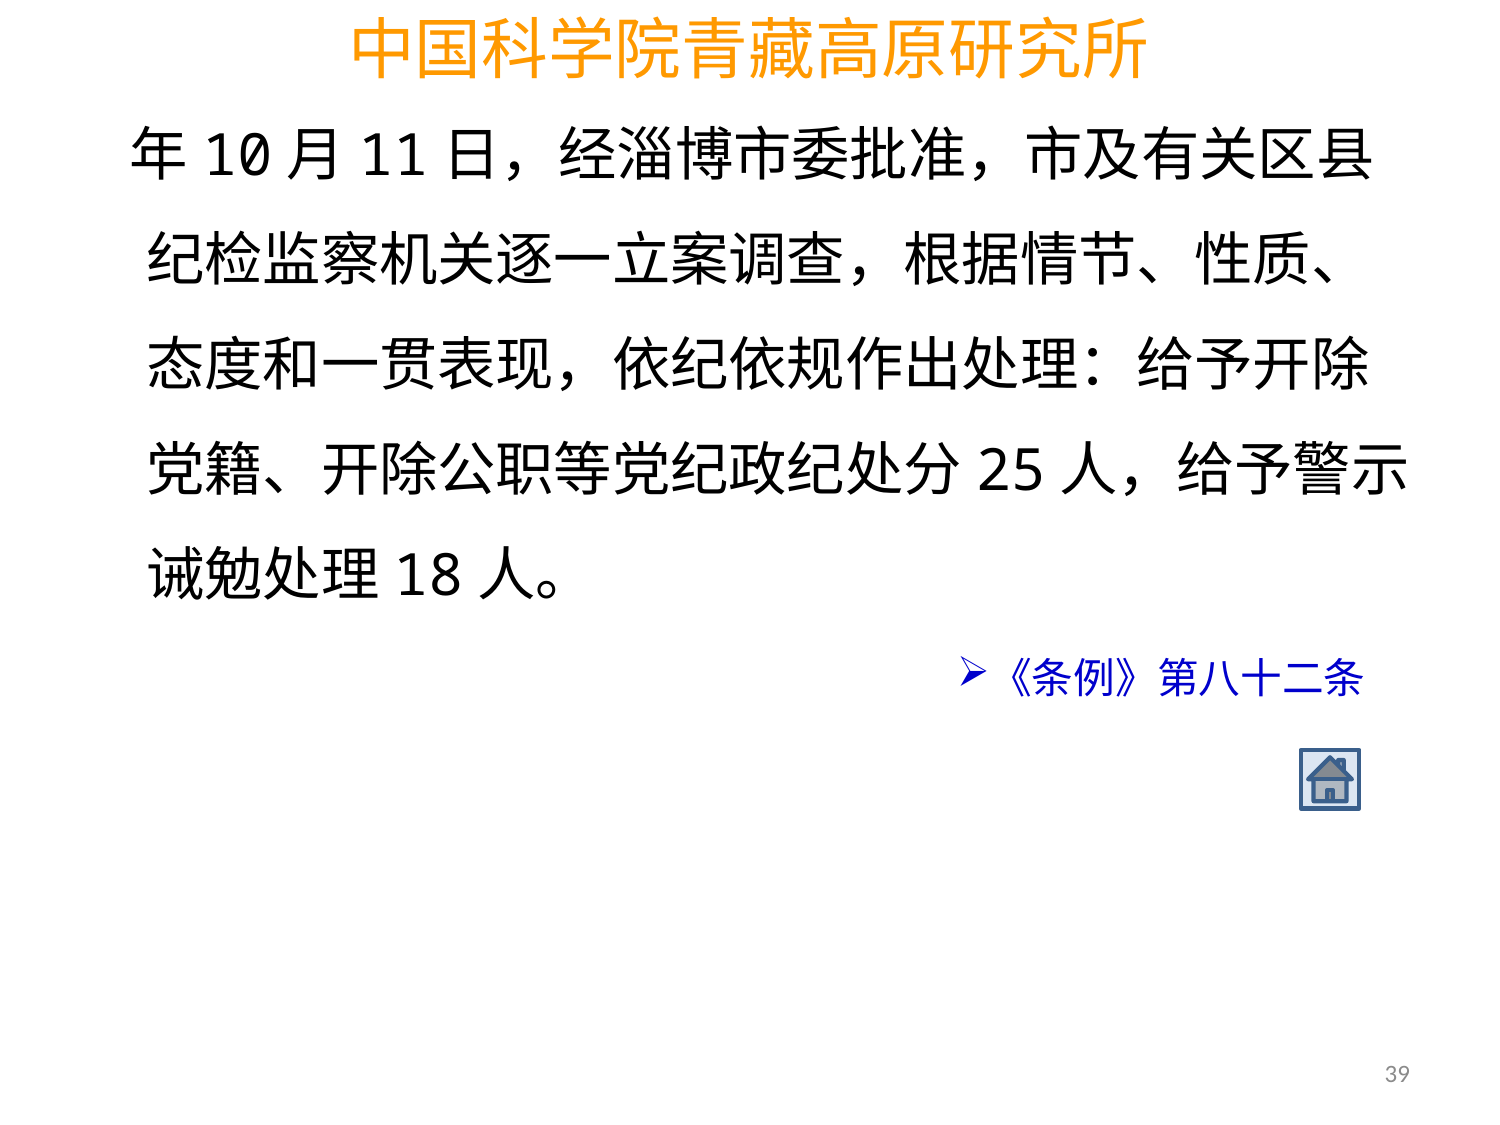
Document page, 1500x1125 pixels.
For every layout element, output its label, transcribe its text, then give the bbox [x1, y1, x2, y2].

text_box [1299, 748, 1361, 811]
text_box 《条例》第八十二条 [942, 644, 1381, 710]
slide_number 39 [1074, 1042, 1425, 1103]
list 年10月11日，经淄博市委批准，市及有关区县纪检监察机关逐一立案调查，根据情节、性质、态度和一贯表现，依纪依规作出处理：给予开除党籍、开除公职等党纪政纪处分25人，给予警示诫勉处理18人。 [75, 74, 1425, 1079]
